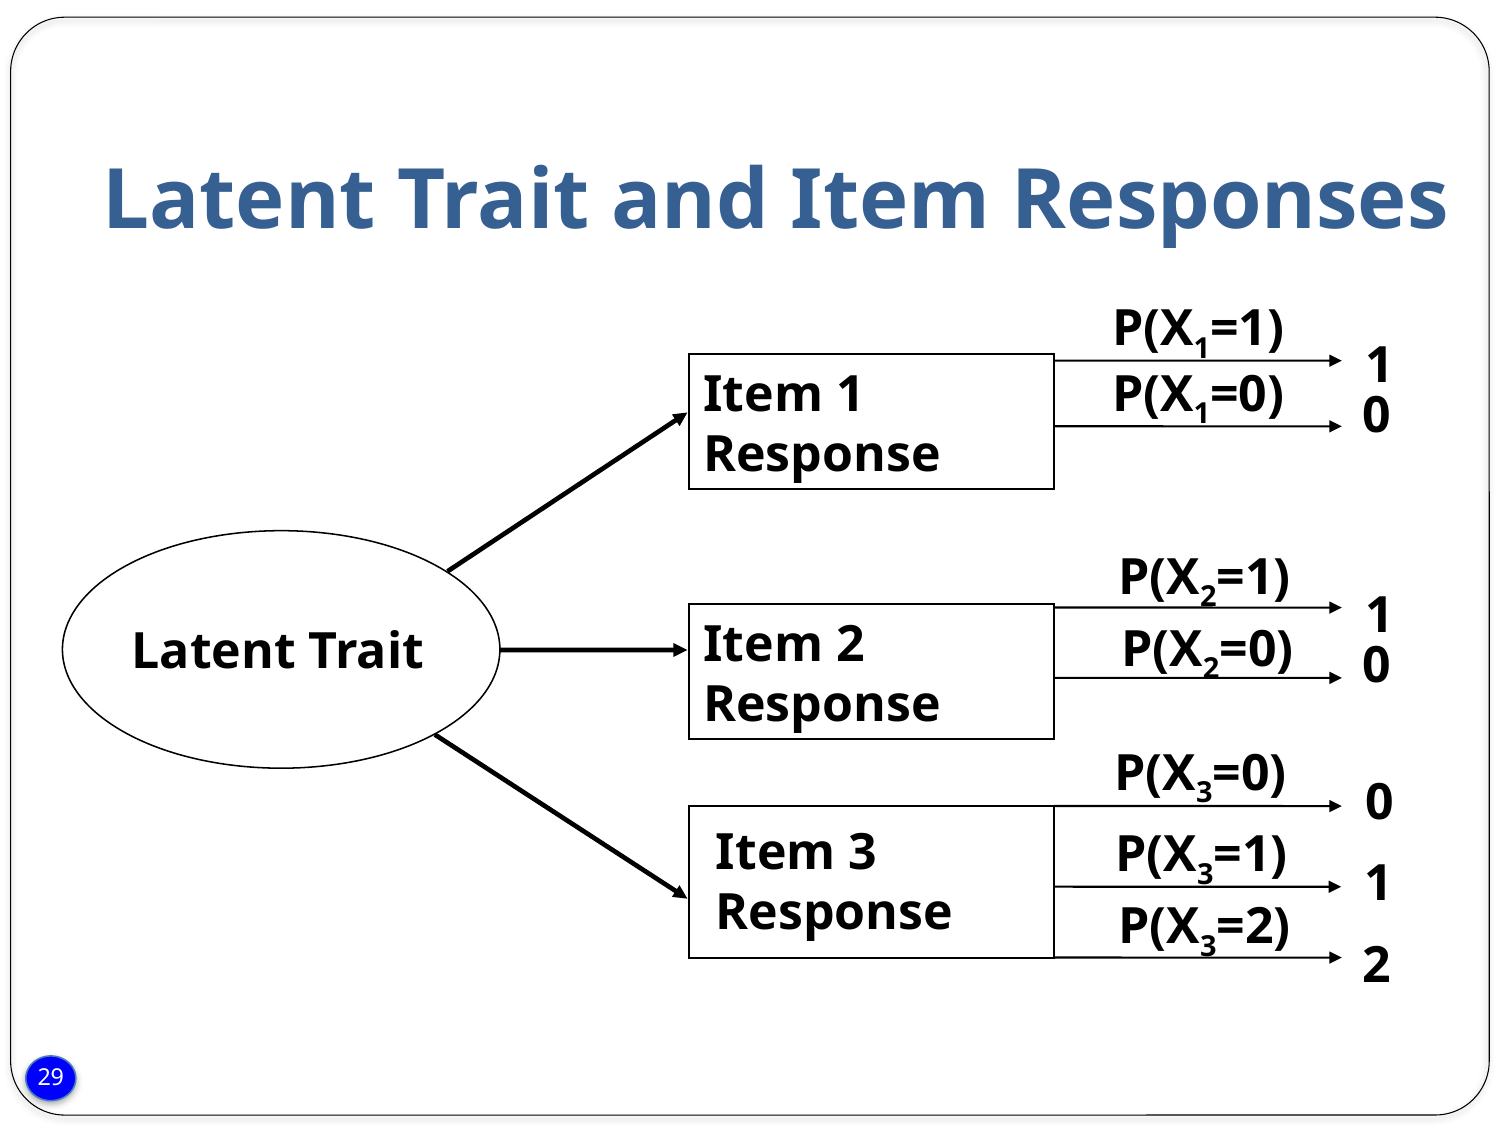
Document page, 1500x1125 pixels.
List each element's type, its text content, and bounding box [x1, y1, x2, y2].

title Latent Trait and Item Responses [87, 100, 1500, 289]
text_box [62, 530, 429, 769]
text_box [434, 288, 1411, 1002]
